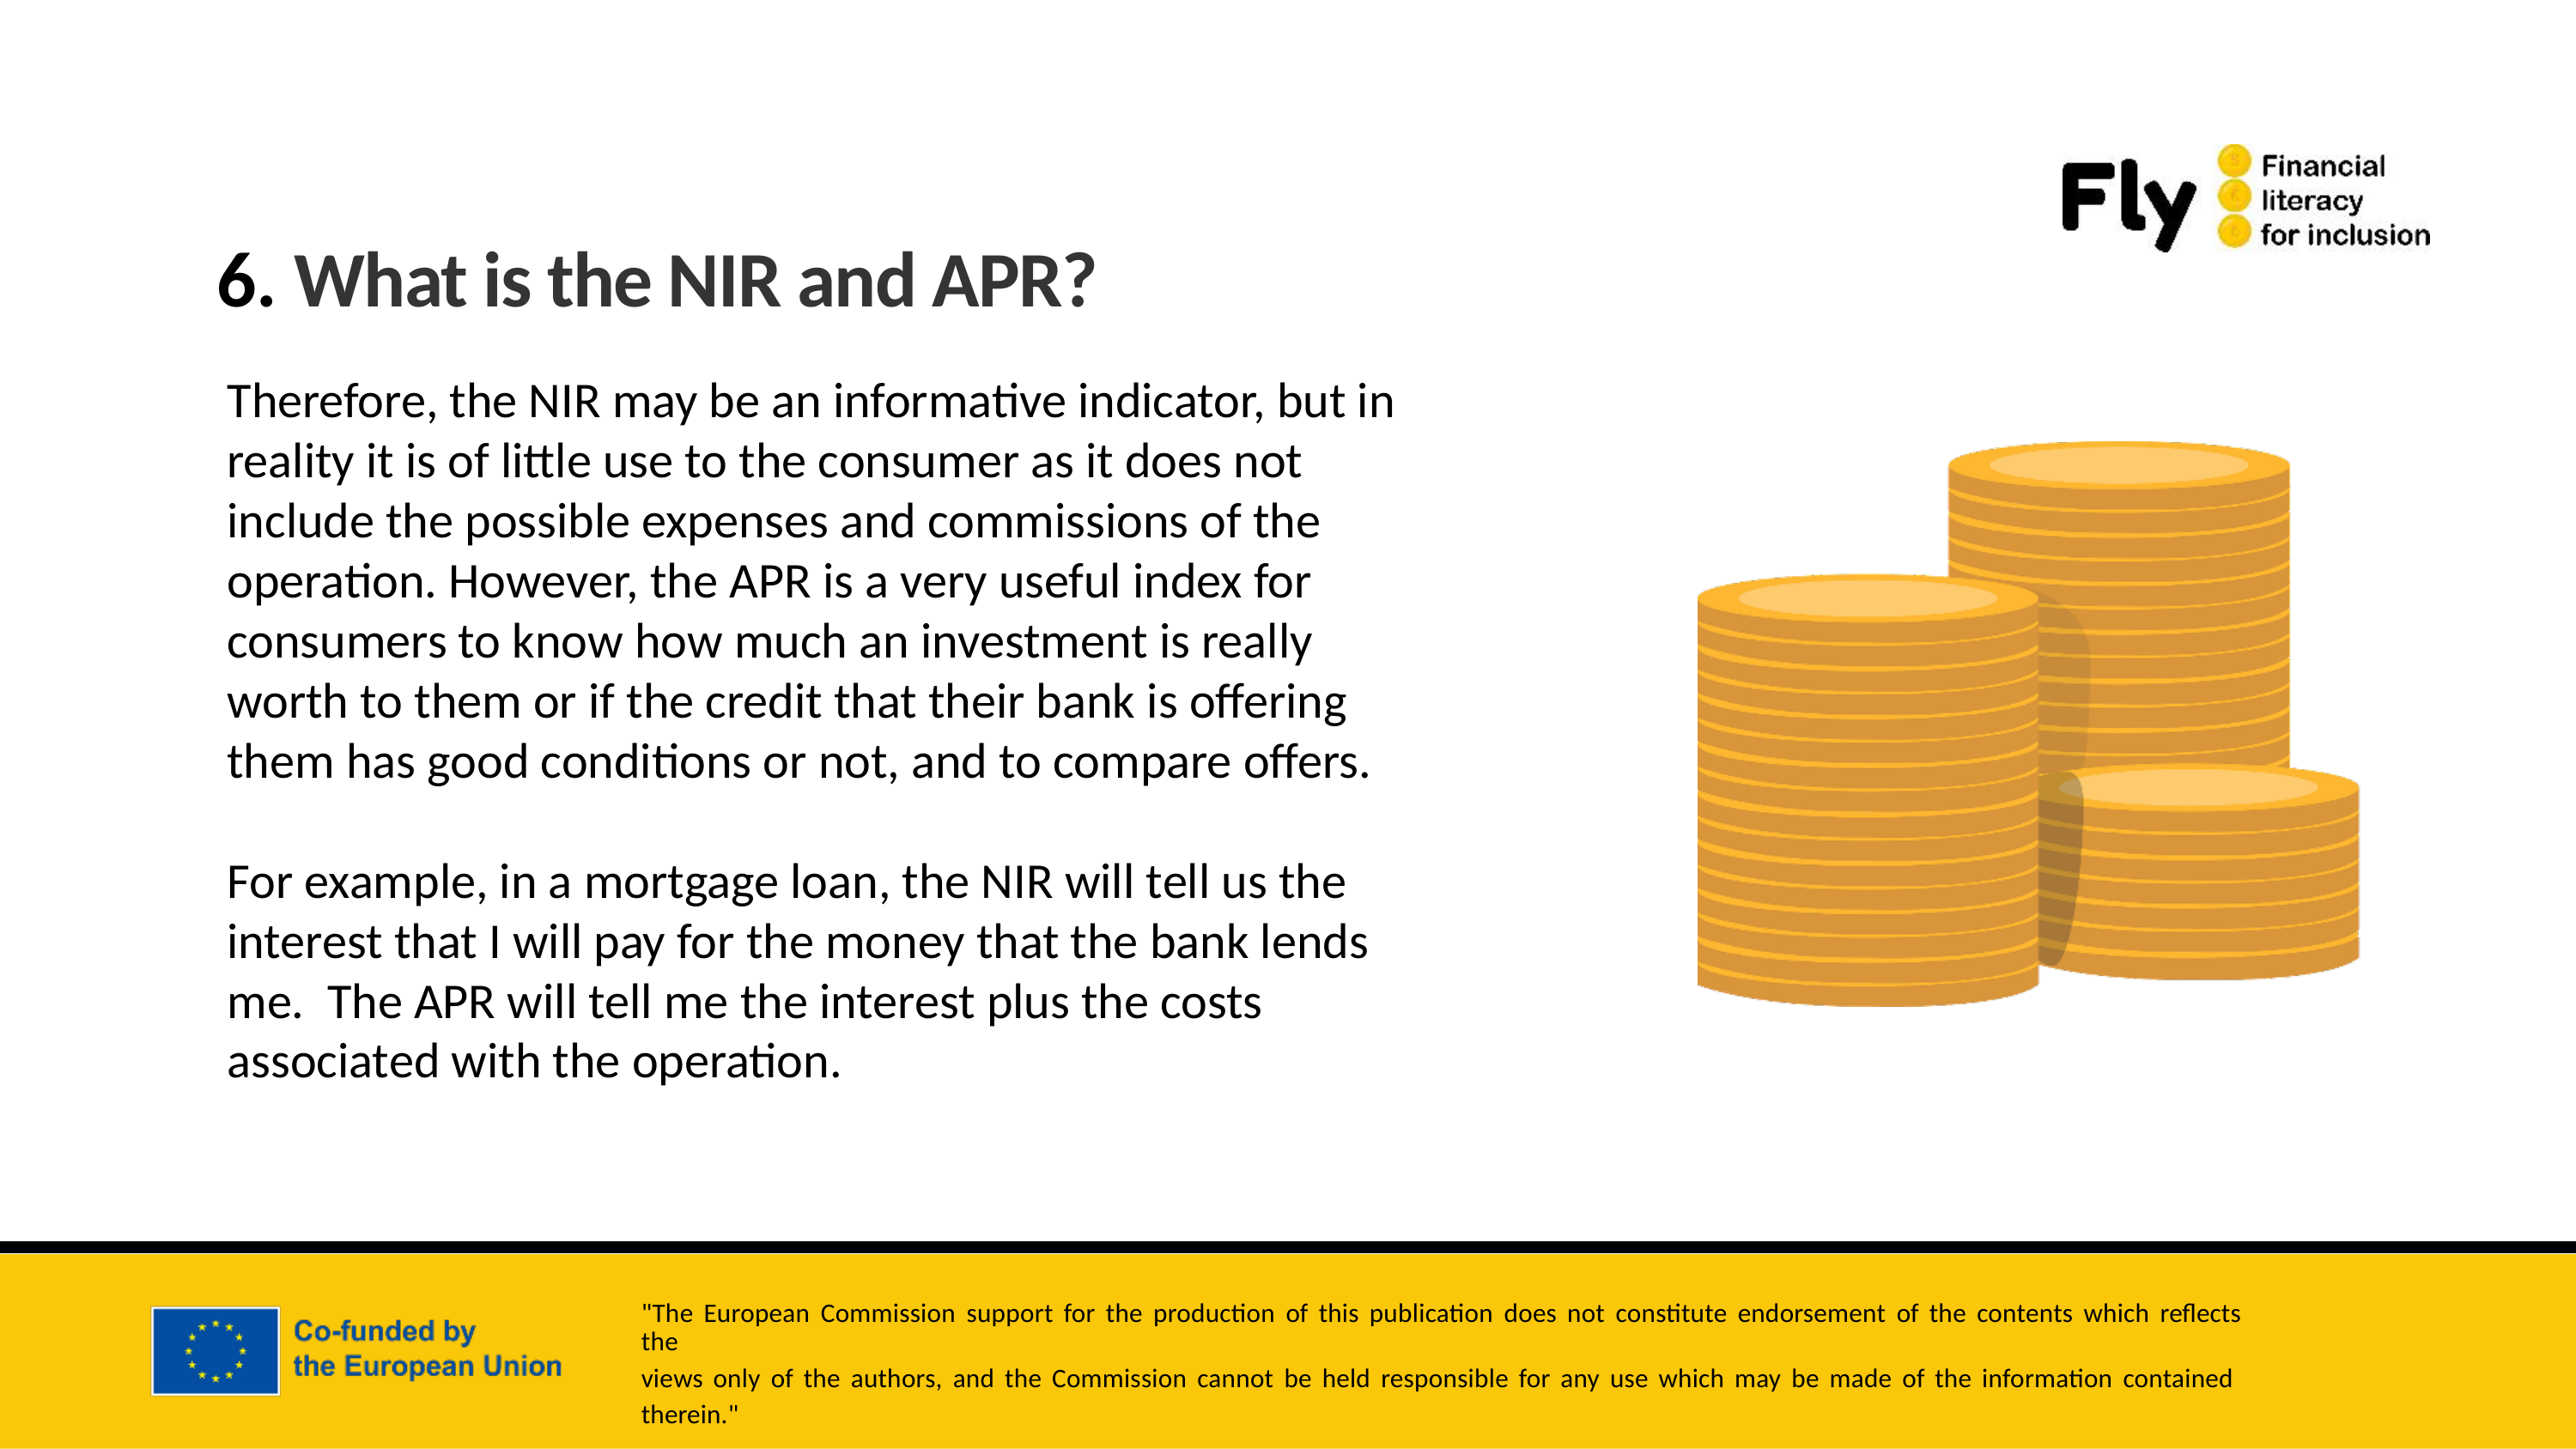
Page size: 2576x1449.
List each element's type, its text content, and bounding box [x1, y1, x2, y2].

picture [149, 1304, 593, 1399]
text_box 6. What is the NIR and APR? [204, 221, 1621, 329]
picture [1697, 441, 2362, 1007]
picture [2063, 144, 2430, 252]
text_box Therefore, the NIR may be an informative indicator, but in reality it is of little use to the consumer as it does not include the possible expenses and commissions of the operation. However, the APR is a very useful index for consumers to know how much an investment is really worth to them or if the credit that their bank is offering them has good conditions or not, and to compare offers. For example, in a mortgage loan, the NIR will tell us the interest that I will pay for the money that the bank lends me. The APR will tell me the interest plus the costs associated with the operation. [214, 361, 1449, 1155]
